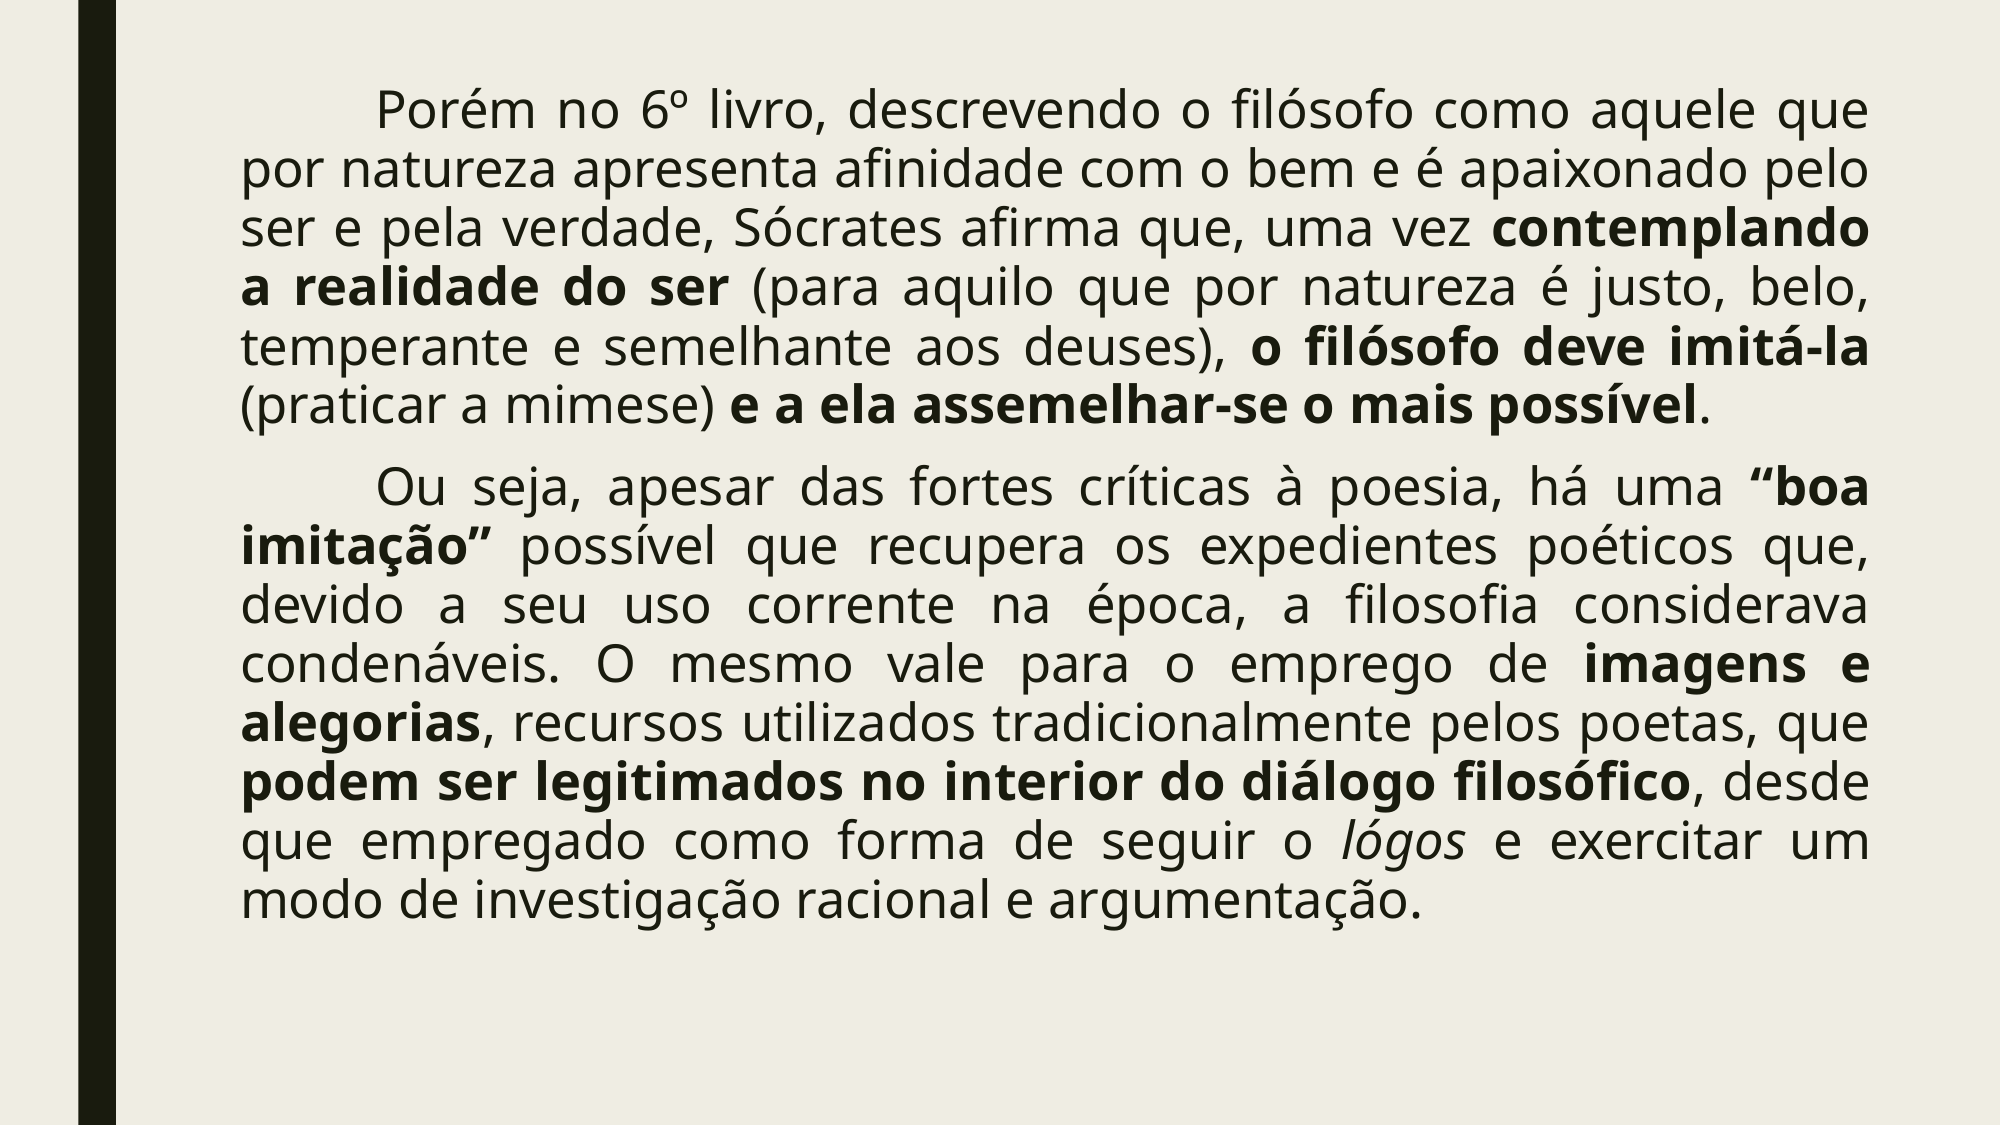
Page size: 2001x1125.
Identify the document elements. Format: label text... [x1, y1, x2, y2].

list Porém no 6º livro, descrevendo o filósofo como aquele que por natureza apresenta afinidade com o bem e é apaixonado pelo ser e pela verdade, Sócrates afirma que, uma vez contemplando a realidade do ser (para aquilo que por natureza é justo, belo, temperante e semelhante aos deuses), o filósofo deve imitá-la (praticar a mimese) e a ela assemelhar-se o mais possível. Ou seja, apesar das fortes críticas à poesia, há uma “boa imitação” possível que recupera os expedientes poéticos que, devido a seu uso corrente na época, a filosofia considerava condenáveis. O mesmo vale para o emprego de imagens e alegorias, recursos utilizados tradicionalmente pelos poetas, que podem ser legitimados no interior do diálogo filosófico, desde que empregado como forma de seguir o lógos e exercitar um modo de investigação racional e argumentação. [225, 73, 1887, 963]
